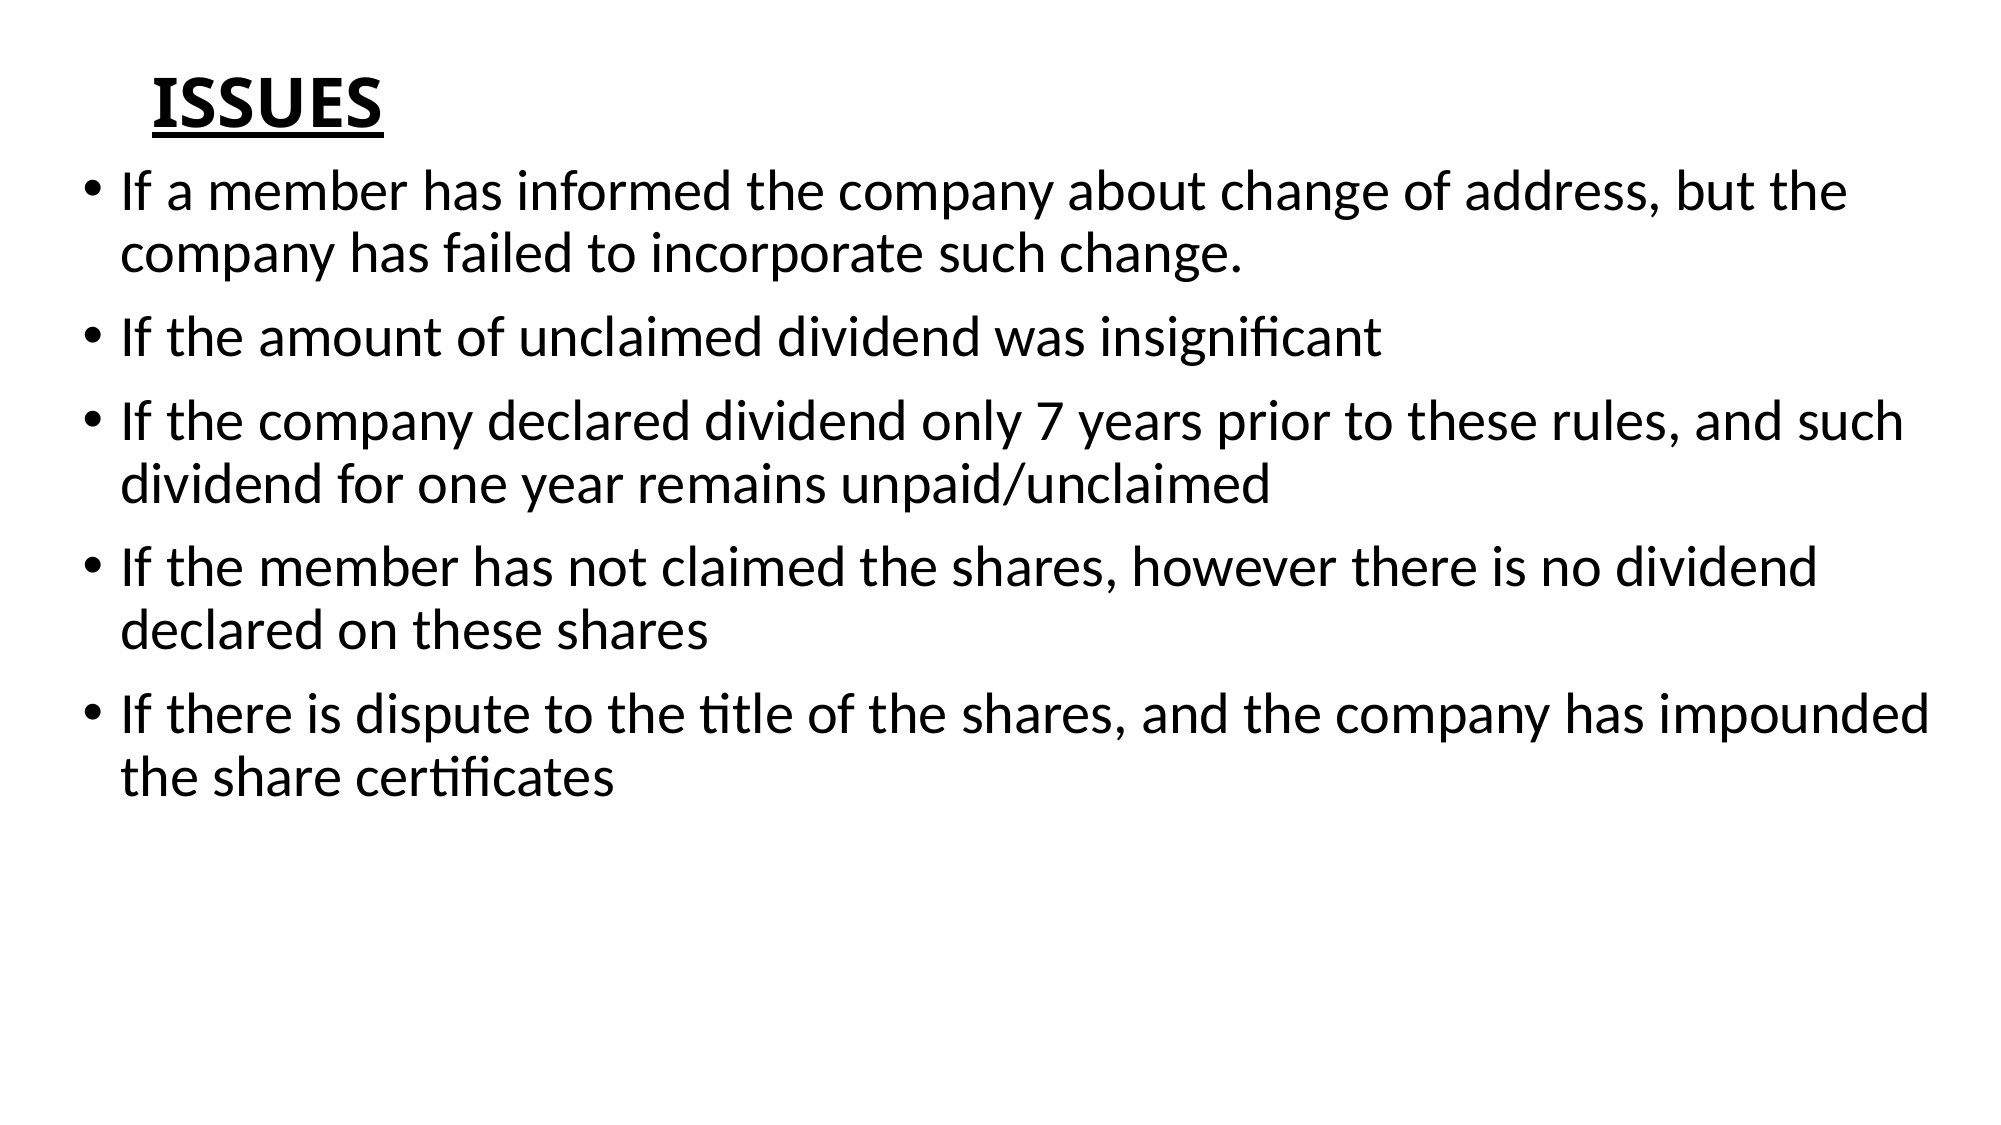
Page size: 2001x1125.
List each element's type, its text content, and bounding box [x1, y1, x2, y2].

title ISSUES [137, 59, 1863, 150]
list If a member has informed the company about change of address, but the company has failed to incorporate such change. If the amount of unclaimed dividend was insignificant If the company declared dividend only 7 years prior to these rules, and such dividend for one year remains unpaid/unclaimed If the member has not claimed the shares, however there is no dividend declared on these shares If there is dispute to the title of the shares, and the company has impounded the share certificates [67, 152, 1970, 1087]
